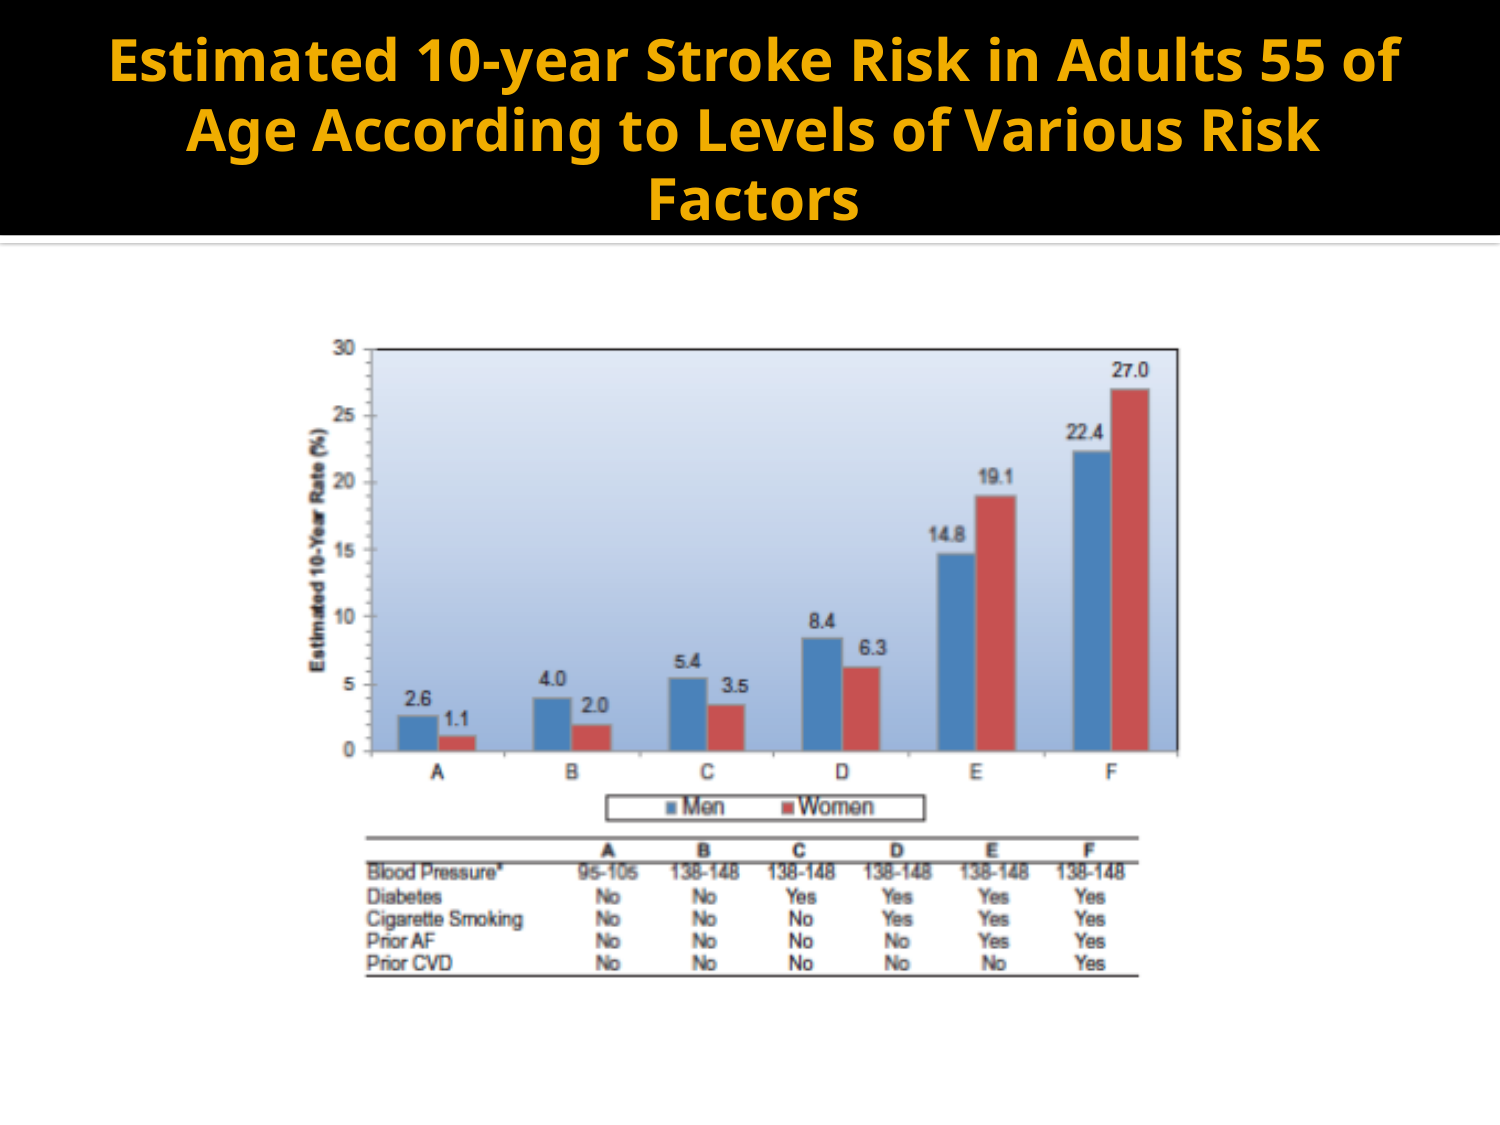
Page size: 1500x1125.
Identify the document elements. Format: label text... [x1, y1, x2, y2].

title Estimated 10-year Stroke Risk in Adults 55 of Age According to Levels of Various Risk Factors [75, 24, 1425, 231]
picture [270, 307, 1232, 991]
